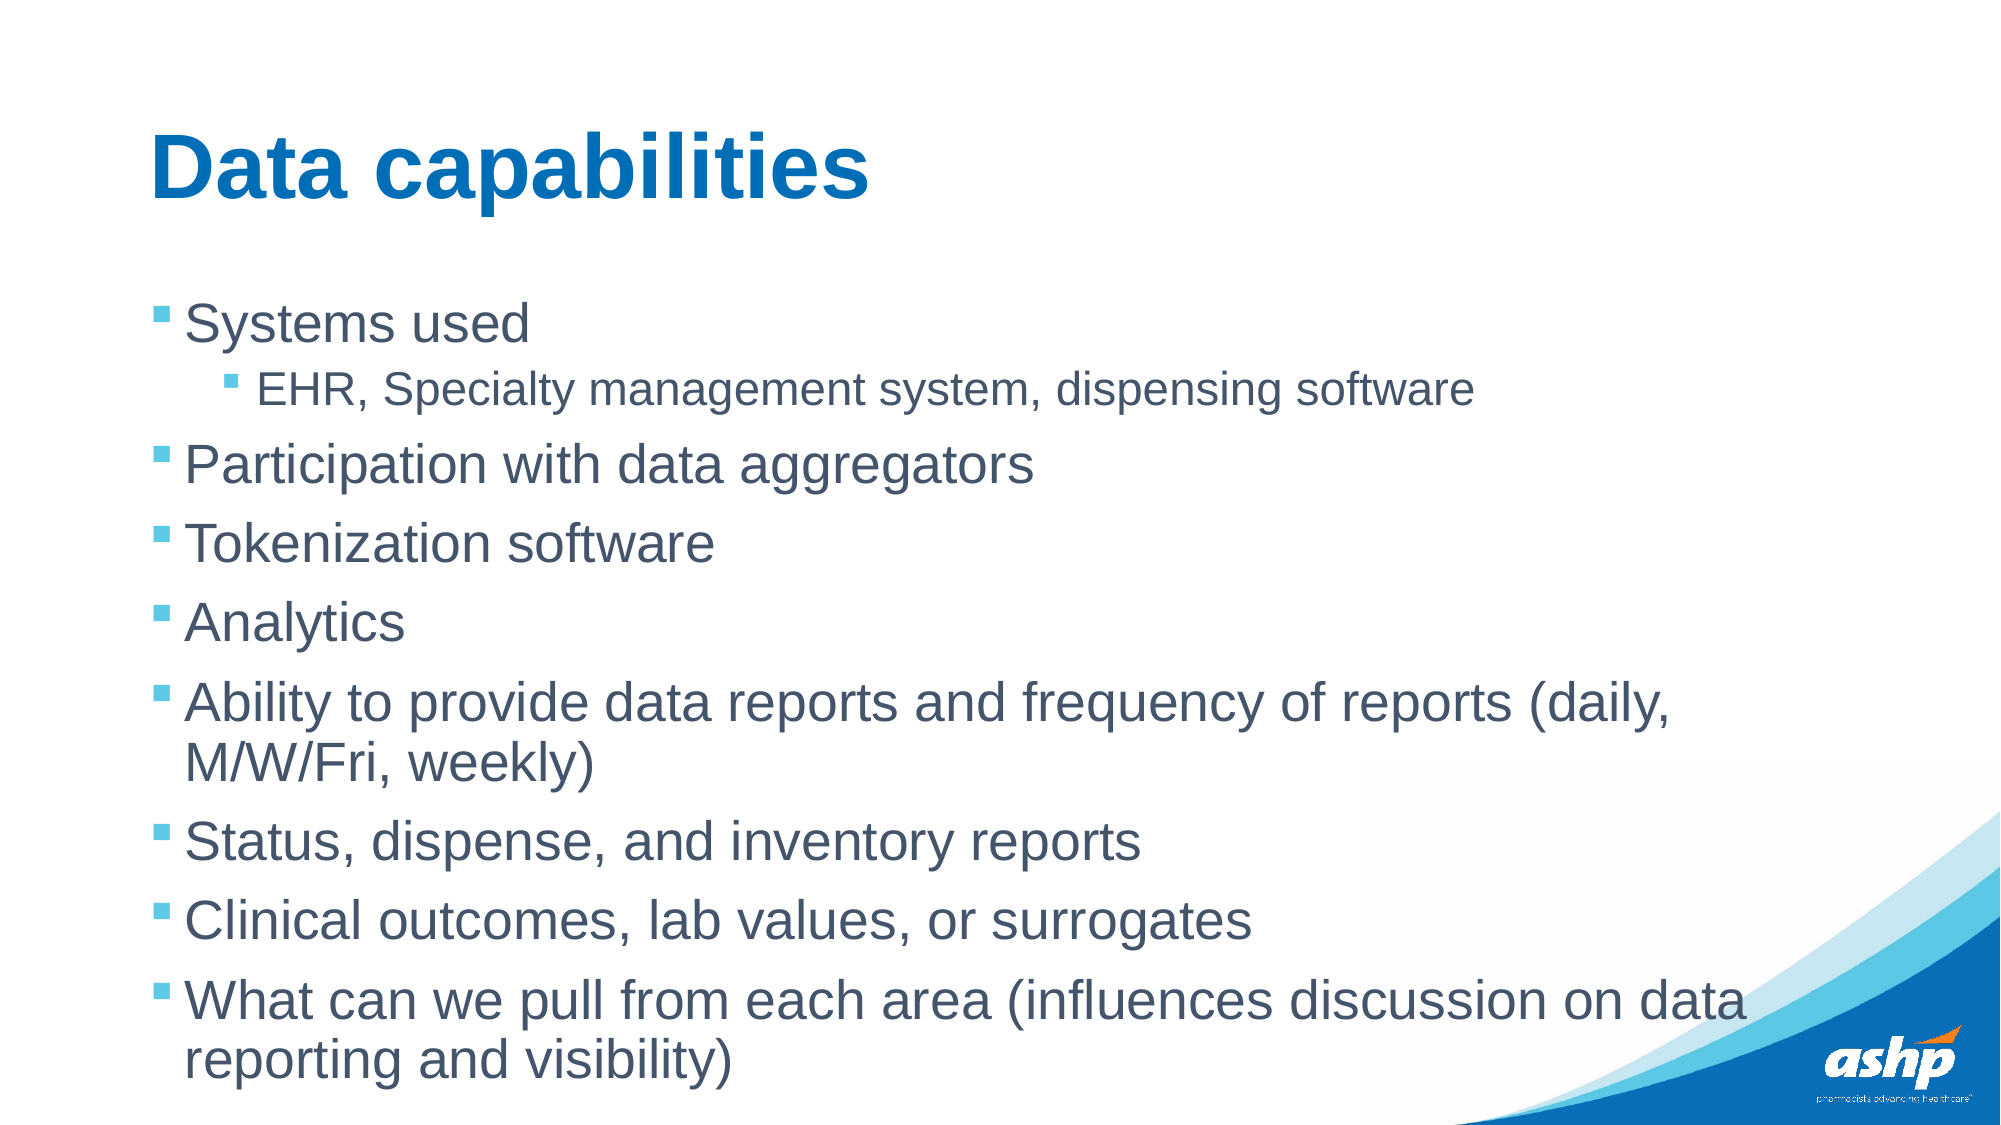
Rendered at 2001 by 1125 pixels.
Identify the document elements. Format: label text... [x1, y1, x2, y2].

picture [1359, 764, 2000, 1125]
list Systems used EHR, Specialty management system, dispensing software Participation with data aggregators Tokenization software Analytics Ability to provide data reports and frequency of reports (daily, M/W/Fri, weekly) Status, dispense, and inventory reports Clinical outcomes, lab values, or surrogates What can we pull from each area (influences discussion on data reporting and visibility) [134, 287, 1860, 1106]
title Data capabilities [134, 59, 1860, 278]
